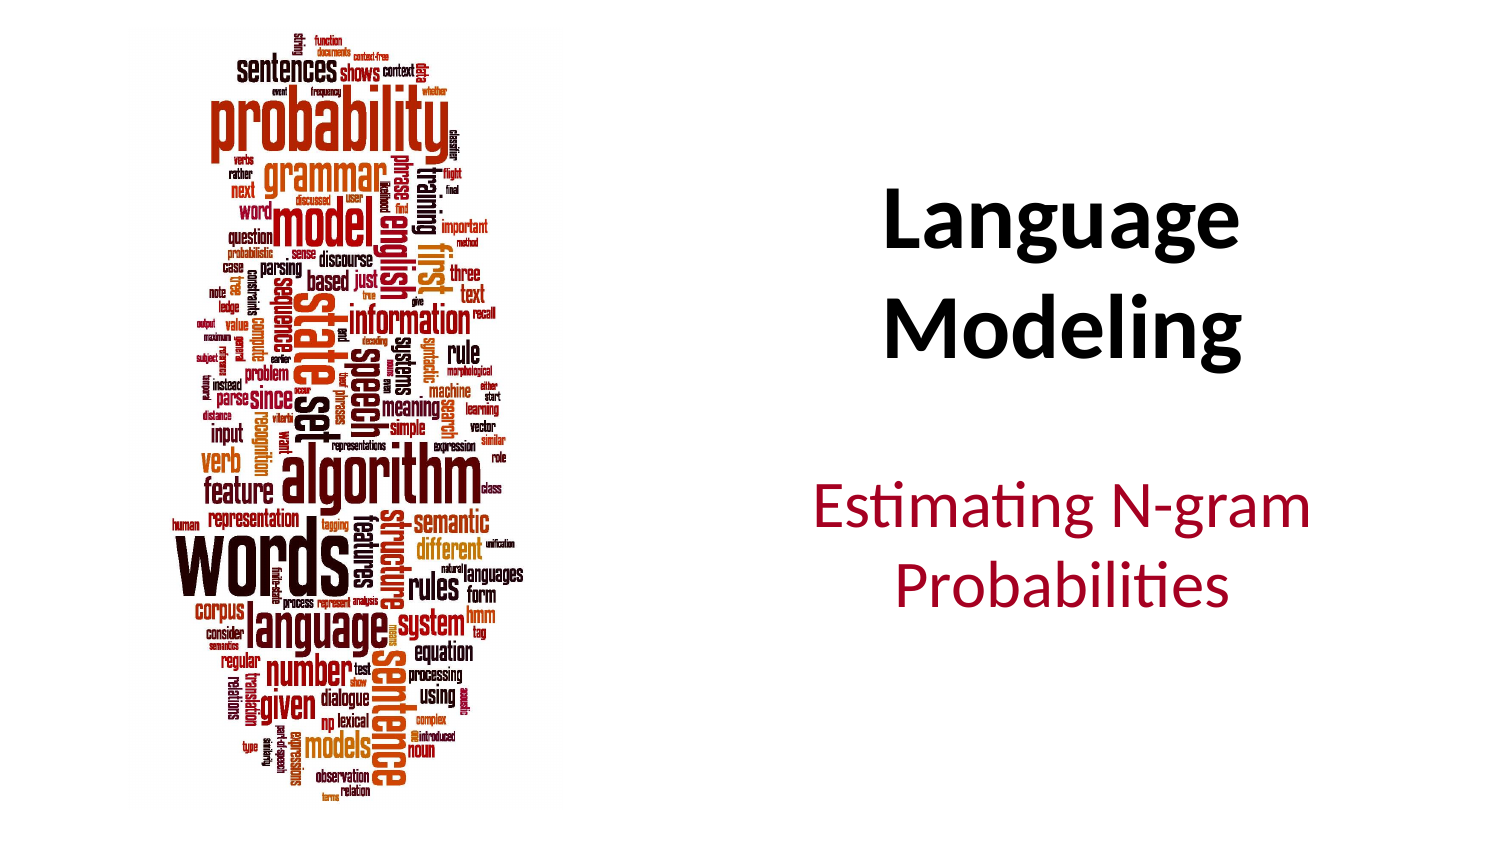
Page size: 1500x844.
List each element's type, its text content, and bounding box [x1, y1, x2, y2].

picture [128, 27, 563, 810]
subtitle Estimating N-gram Probabilities [712, 375, 1413, 657]
title Language Modeling [750, 196, 1375, 385]
